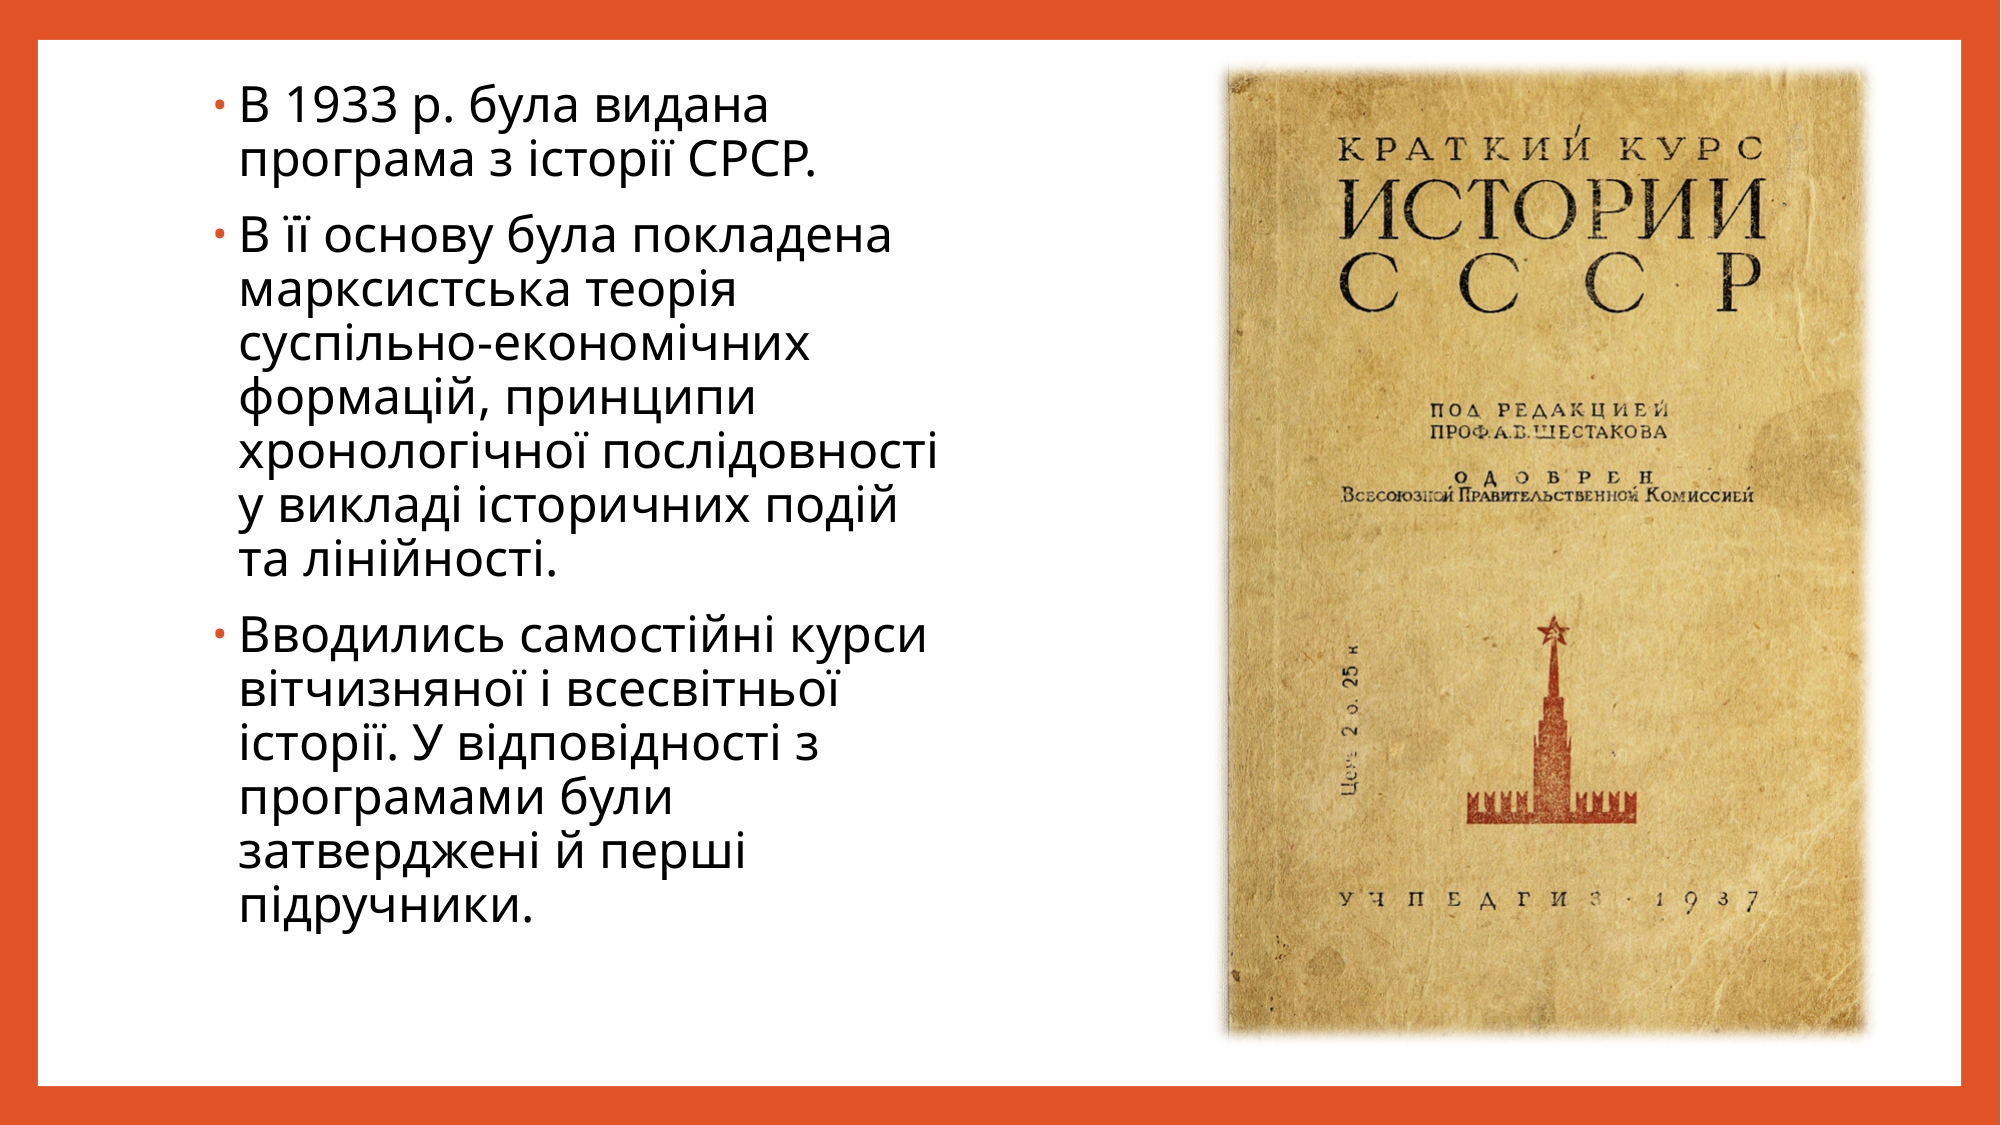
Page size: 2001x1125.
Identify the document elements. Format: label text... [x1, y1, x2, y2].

list В 1933 р. була видана програма з історії СРСР. В її основу була покладена марксистська теорія суспільно-економічних формацій, принципи хронологічної послідовності у викладі історичних подій та лінійності. Вводились самостійні курси вітчизняної і всесвітньої історії. У відповідності з програмами були затверджені й перші підручники. [190, 72, 957, 1033]
picture [1208, 55, 1881, 1050]
